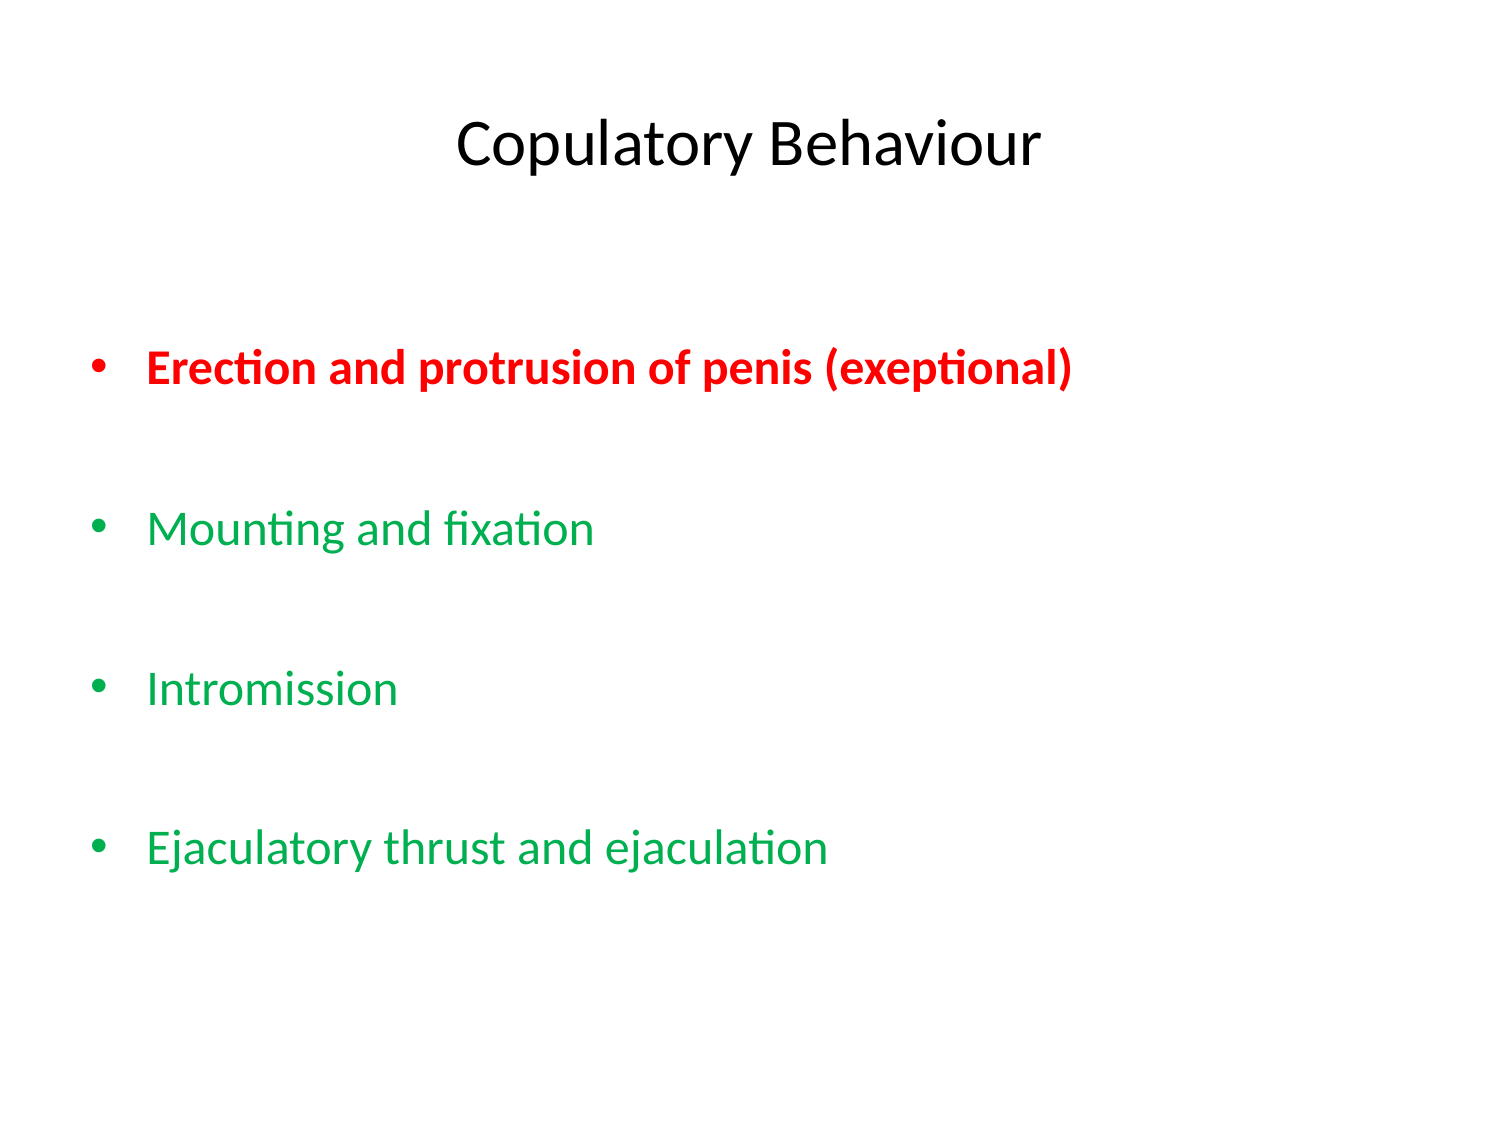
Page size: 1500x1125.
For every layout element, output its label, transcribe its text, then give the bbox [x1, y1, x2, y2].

title Copulatory Behaviour [75, 45, 1425, 233]
list Erection and protrusion of penis (exeptional) Mounting and fixation Intromission Ejaculatory thrust and ejaculation [75, 237, 1425, 980]
